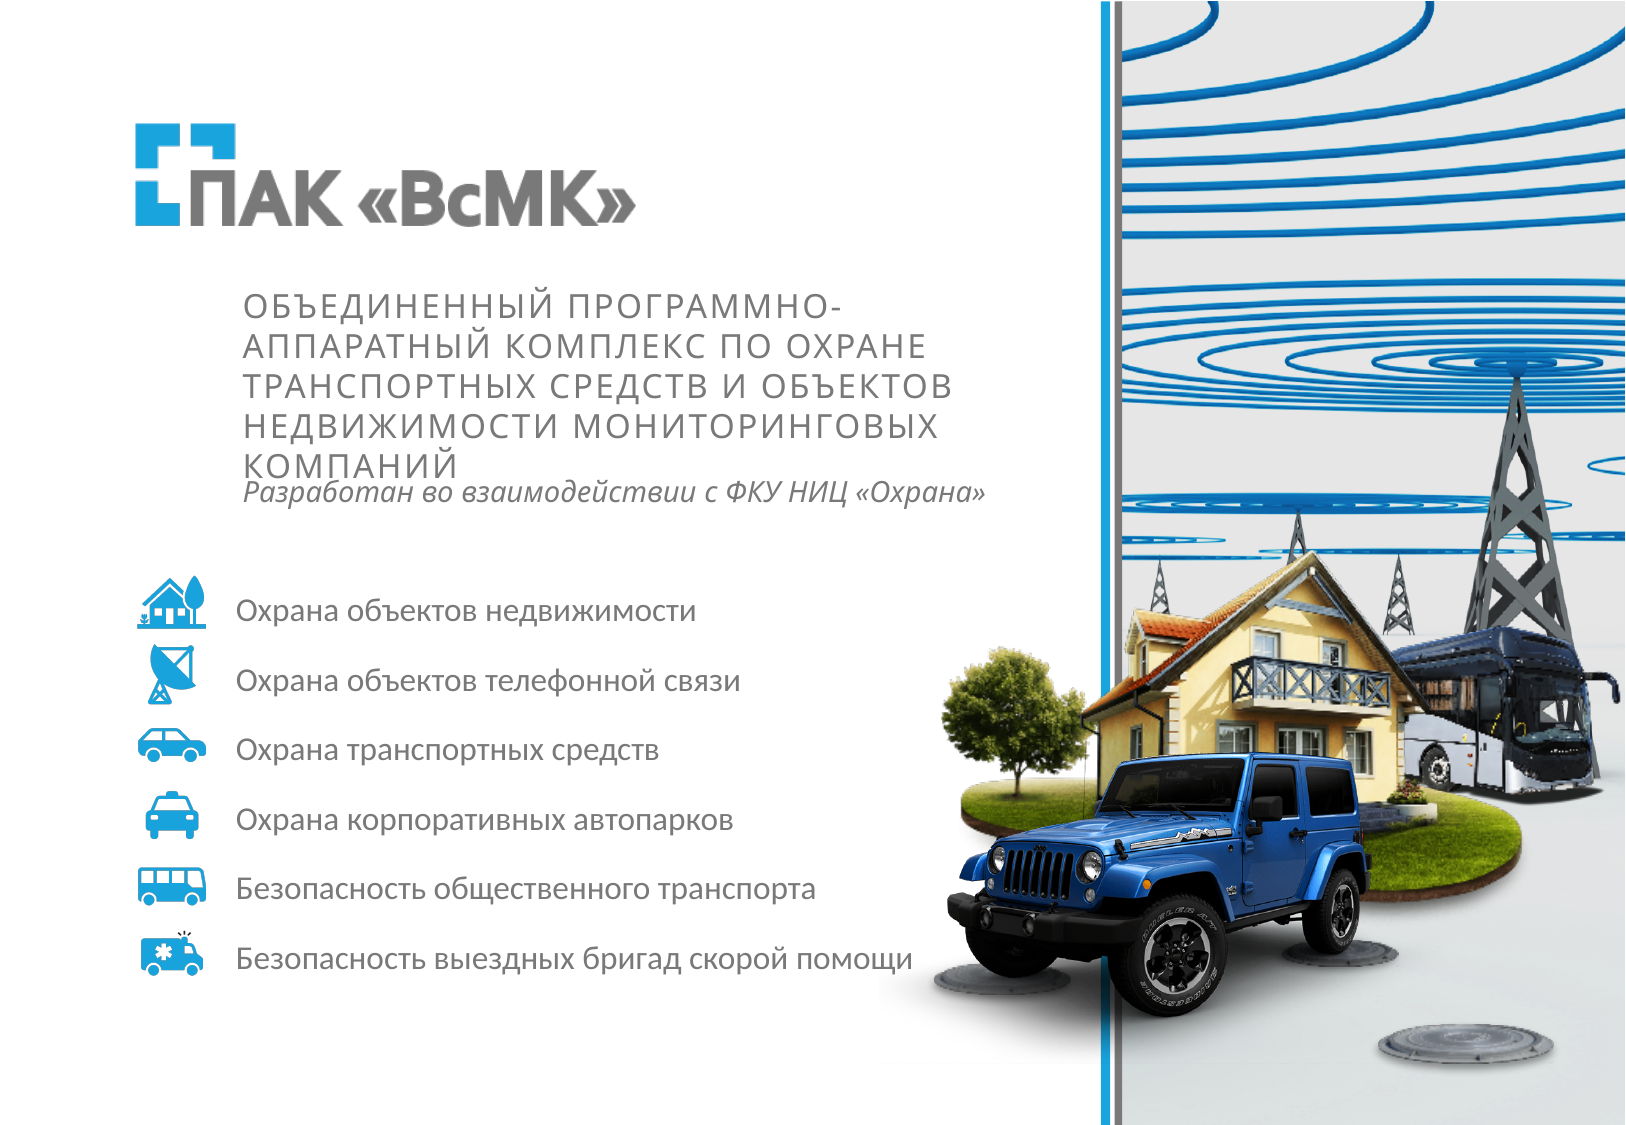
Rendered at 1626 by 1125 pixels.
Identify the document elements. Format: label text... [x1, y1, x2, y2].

picture [879, 1, 1625, 1125]
text_box ОБЪЕДИНЕННЫЙ ПРОГРАММНО-АППАРАТНЫЙ КОМПЛЕКС ПО ОХРАНЕ ТРАНСПОРТНЫХ СРЕДСТВ И ОБЪЕКТОВ НЕДВИЖИМОСТИ МОНИТОРИНГОВЫХ КОМПАНИЙ [228, 278, 1038, 493]
text_box [1100, 0, 1111, 550]
picture [135, 123, 636, 227]
text_box Охрана корпоративных автопарков [221, 789, 845, 845]
text_box Разработан во взаимодействии с ФКУ НИЦ «Охрана» [228, 465, 1026, 516]
text_box Безопасность выездных бригад скорой помощи [221, 928, 879, 984]
text_box Охрана объектов недвижимости [221, 581, 845, 636]
text_box Безопасность общественного транспорта [221, 859, 845, 914]
text_box Охрана транспортных средств [221, 720, 845, 775]
text_box [1114, 1064, 1120, 1125]
text_box Охрана объектов телефонной связи [221, 650, 845, 706]
picture [135, 567, 209, 993]
text_box [1114, 0, 1123, 550]
text_box [1100, 1064, 1111, 1125]
